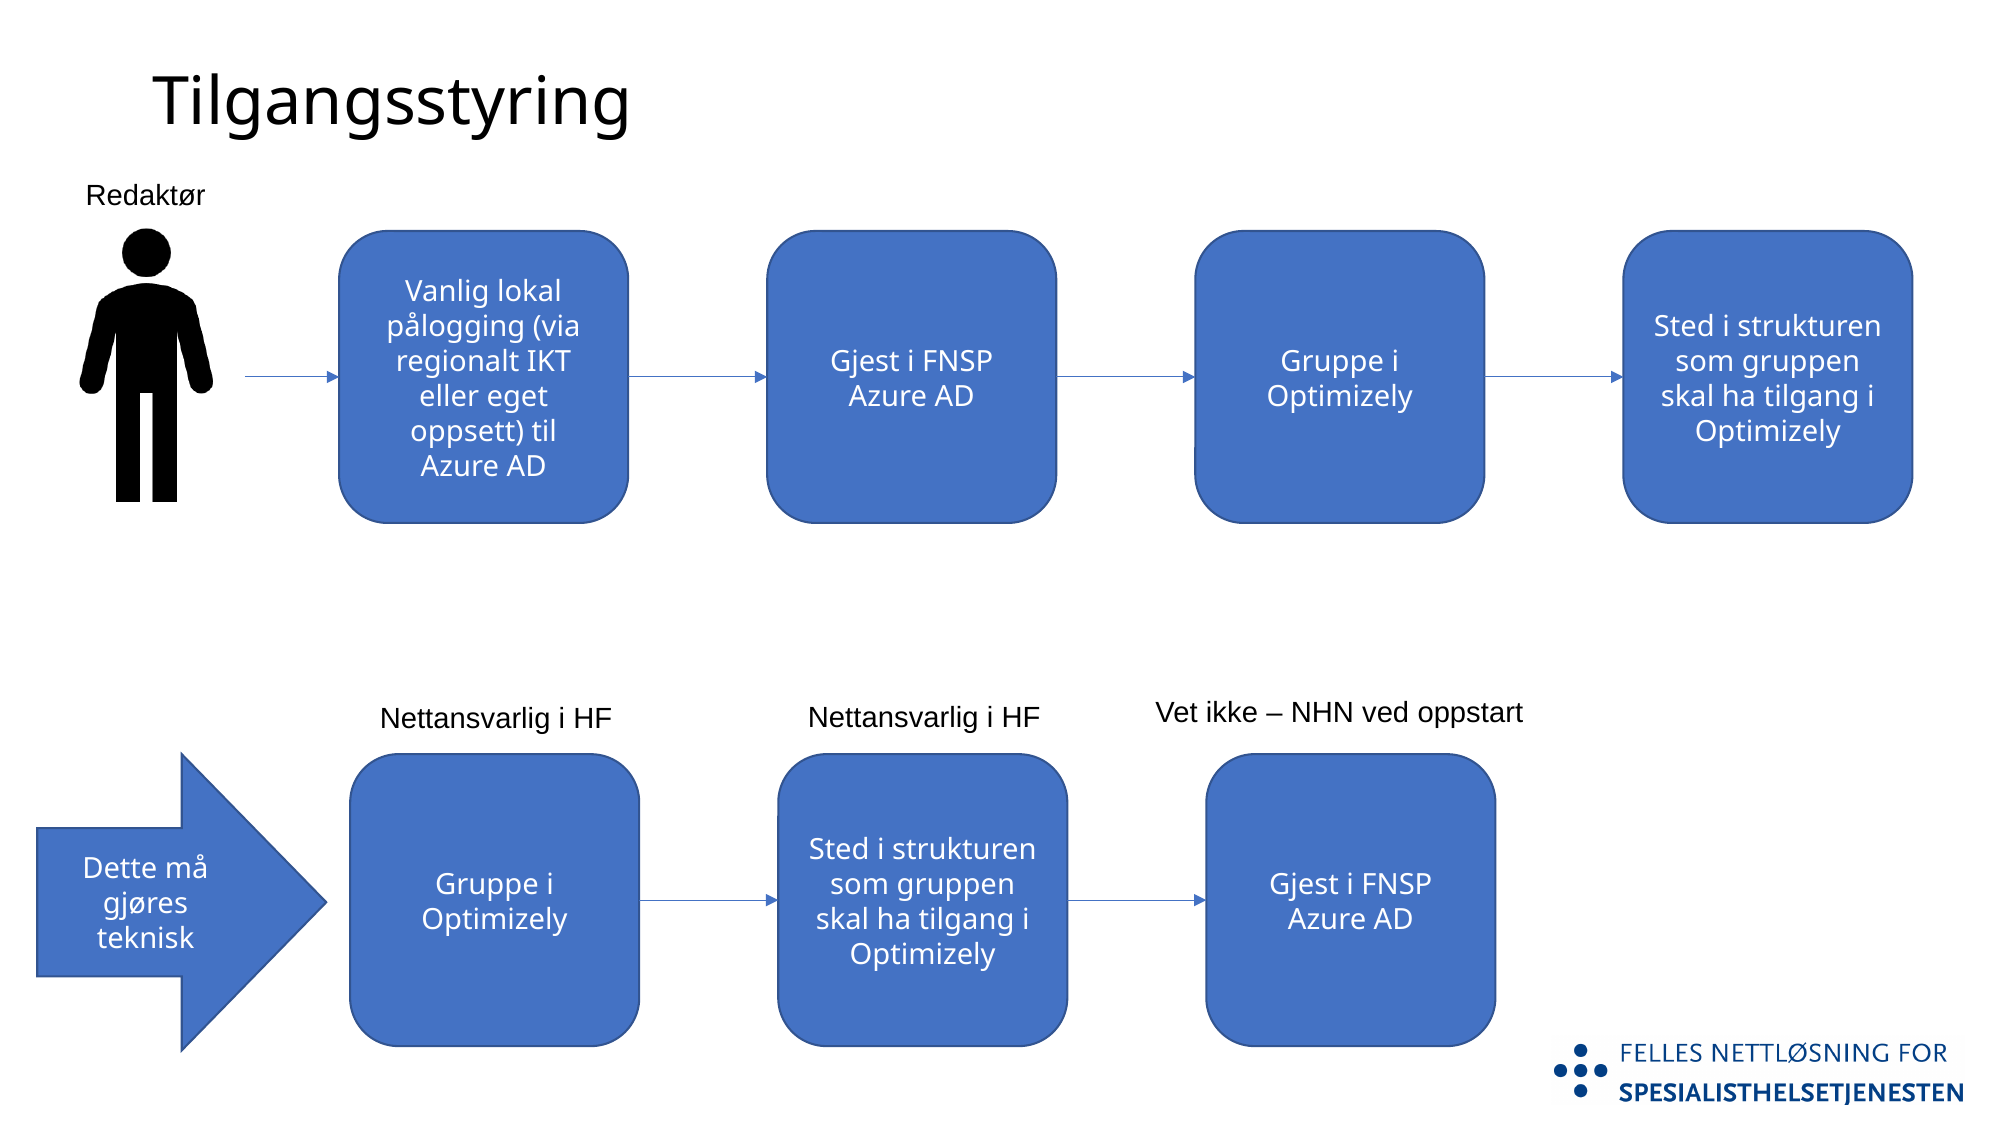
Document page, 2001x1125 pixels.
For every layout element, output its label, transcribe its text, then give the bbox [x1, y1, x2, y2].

picture [0, 219, 292, 512]
text_box Gjest i FNSP Azure AD [766, 278, 1058, 524]
text_box Vanlig lokal pålogging (via regionalt IKT eller eget oppsett) til Azure AD [338, 278, 630, 524]
text_box Nettansvarlig i HF [793, 691, 1056, 741]
text_box Dette må gjøres teknisk [36, 751, 328, 1053]
text_box Sted i strukturen som gruppen skal ha tilgang i Optimizely [1622, 229, 1914, 524]
picture [1551, 1035, 1965, 1105]
text_box Gruppe i Optimizely [1194, 278, 1486, 524]
text_box Sted i strukturen som gruppen skal ha tilgang i Optimizely [777, 753, 1069, 1048]
text_box Vet ikke – NHN ved oppstart [1140, 686, 1539, 736]
text_box Redaktør [70, 168, 137, 219]
text_box Gjest i FNSP Azure AD [1205, 753, 1497, 1048]
text_box Tilgangsstyring [137, 59, 1863, 278]
text_box Gruppe i Optimizely [349, 753, 641, 1048]
text_box Nettansvarlig i HF [365, 692, 628, 742]
